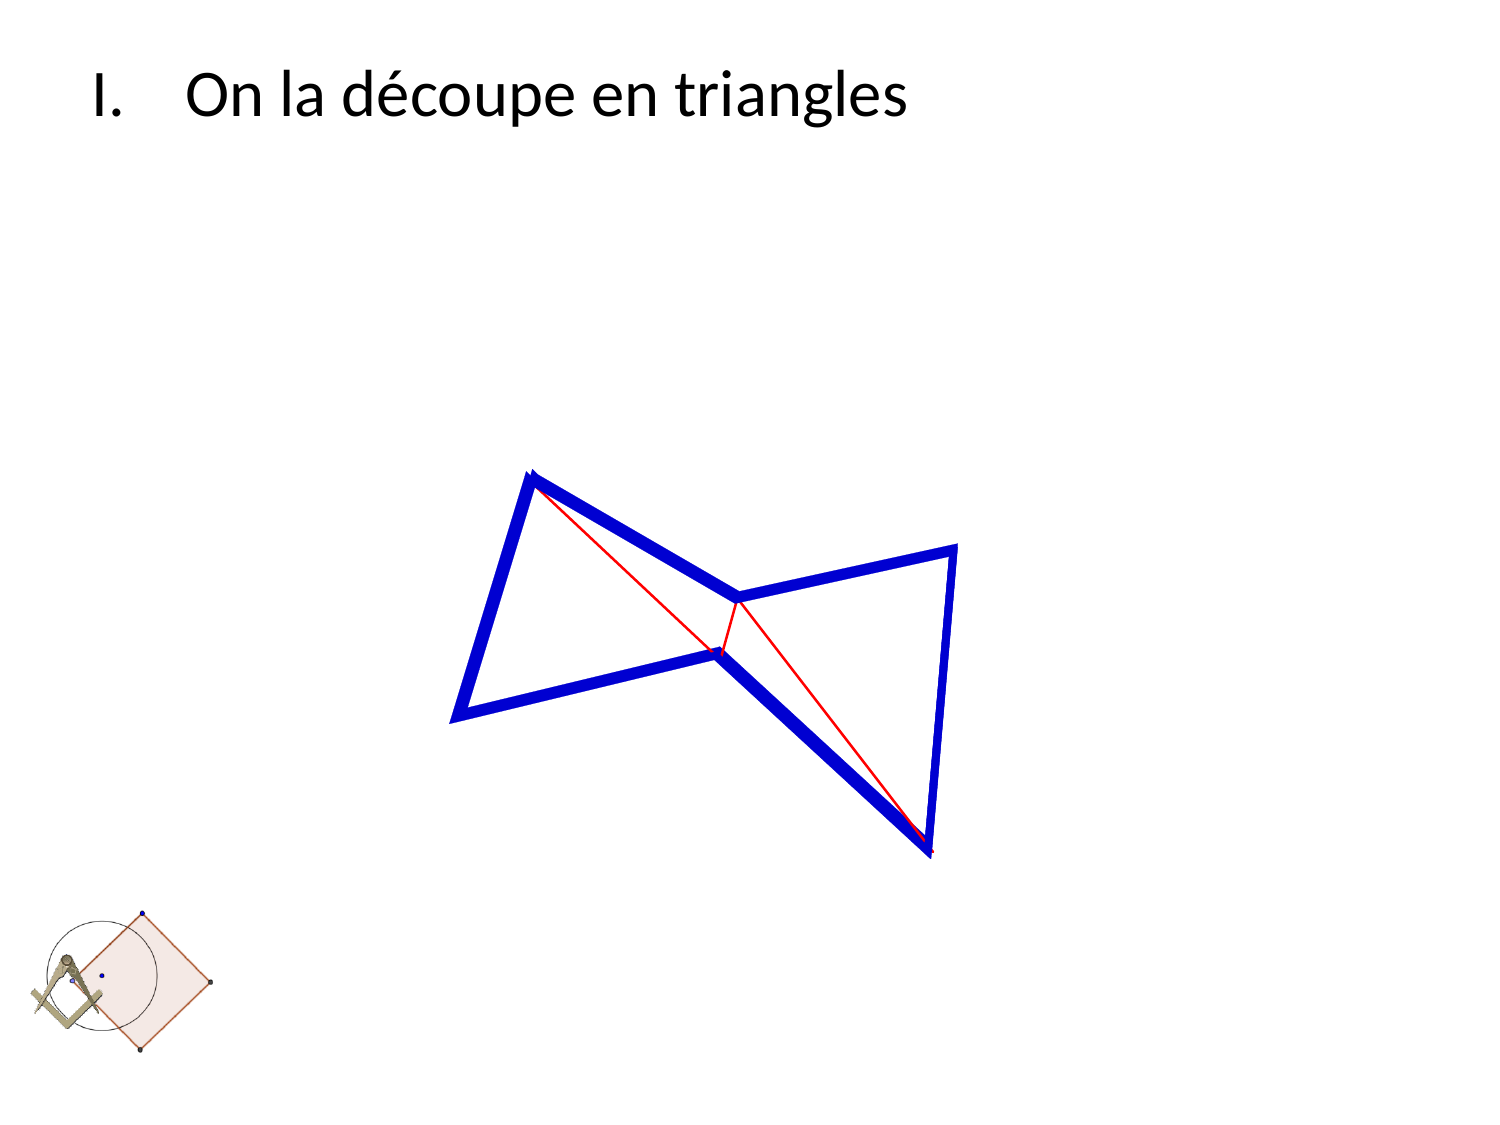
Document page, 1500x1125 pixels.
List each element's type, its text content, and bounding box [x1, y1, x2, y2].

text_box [29, 897, 242, 1087]
list On la découpe en triangles [76, 42, 1366, 780]
picture [447, 467, 964, 860]
